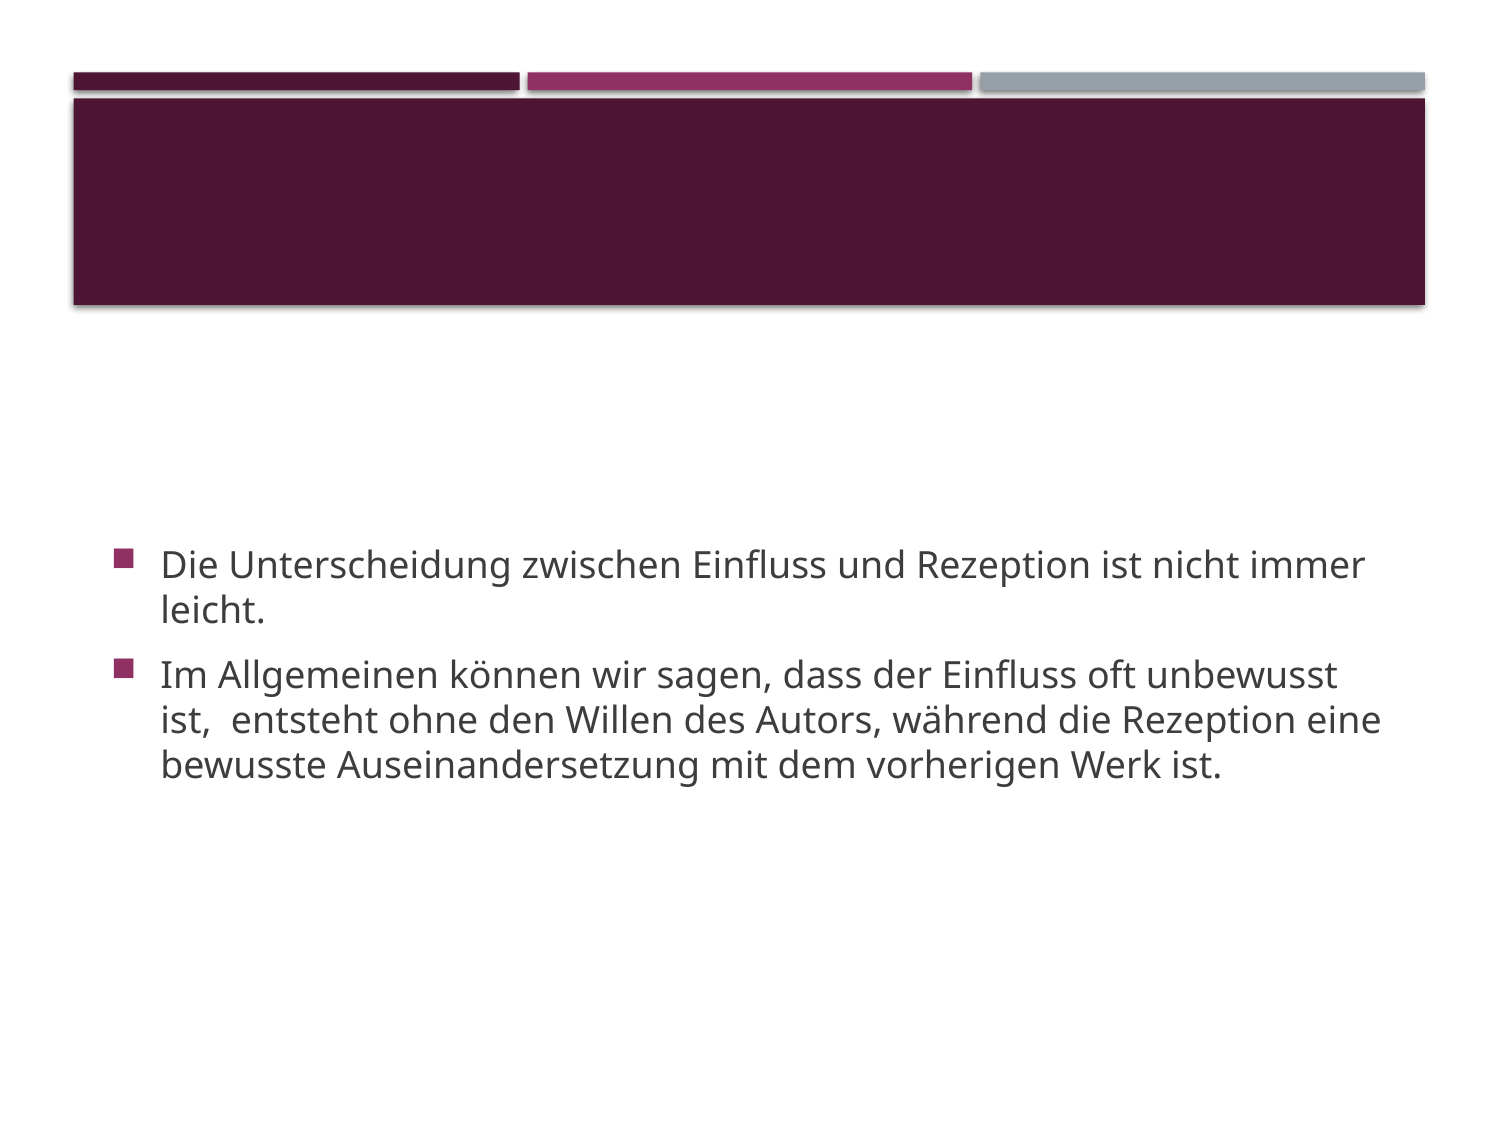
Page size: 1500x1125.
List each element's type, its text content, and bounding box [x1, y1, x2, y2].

list Die Unterscheidung zwischen Einfluss und Rezeption ist nicht immer leicht. Im Allgemeinen können wir sagen, dass der Einfluss oft unbewusst ist, entsteht ohne den Willen des Autors, während die Rezeption eine bewusste Auseinandersetzung mit dem vorherigen Werk ist. [95, 365, 1406, 962]
